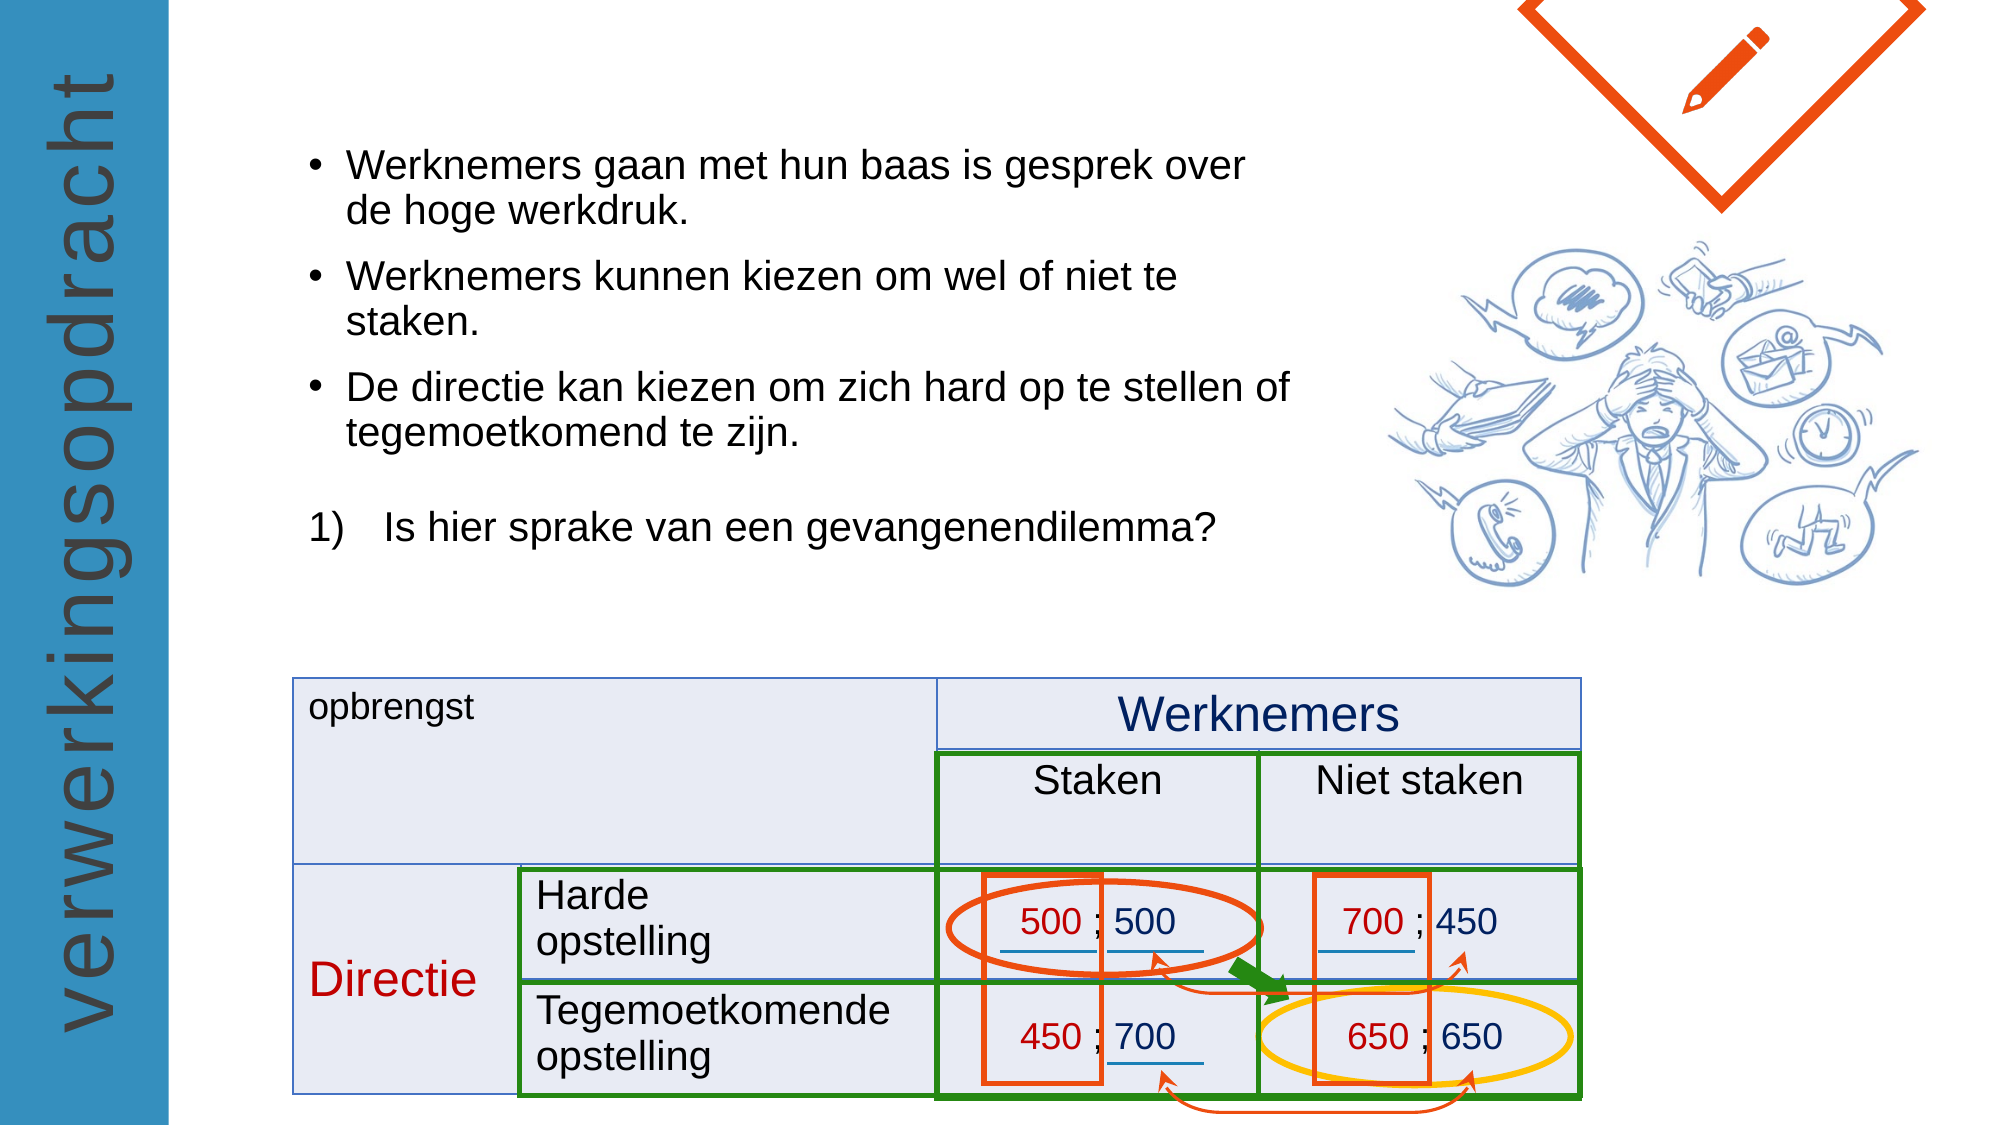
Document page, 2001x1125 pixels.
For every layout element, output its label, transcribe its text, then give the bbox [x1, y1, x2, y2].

table_header Werknemers [938, 679, 1580, 748]
table_header opbrengst [294, 679, 936, 863]
text_box [936, 752, 1257, 868]
text_box [1150, 951, 1469, 981]
text_box [518, 981, 1582, 1096]
text_box [1158, 1070, 1476, 1114]
text_box [518, 868, 1582, 981]
text_box [1257, 752, 1580, 868]
list Werknemers gaan met hun baas is gesprek over de hoge werkdruk. Werknemers kunnen kiezen om wel of niet te staken. De directie kan kiezen om zich hard op te stellen of tegemoetkomend te zijn. Is hier sprake van een gevangenendilemma? [293, 136, 1318, 589]
table_cell Directie [294, 865, 520, 1093]
picture [1673, 18, 1778, 123]
picture [1366, 219, 1940, 609]
